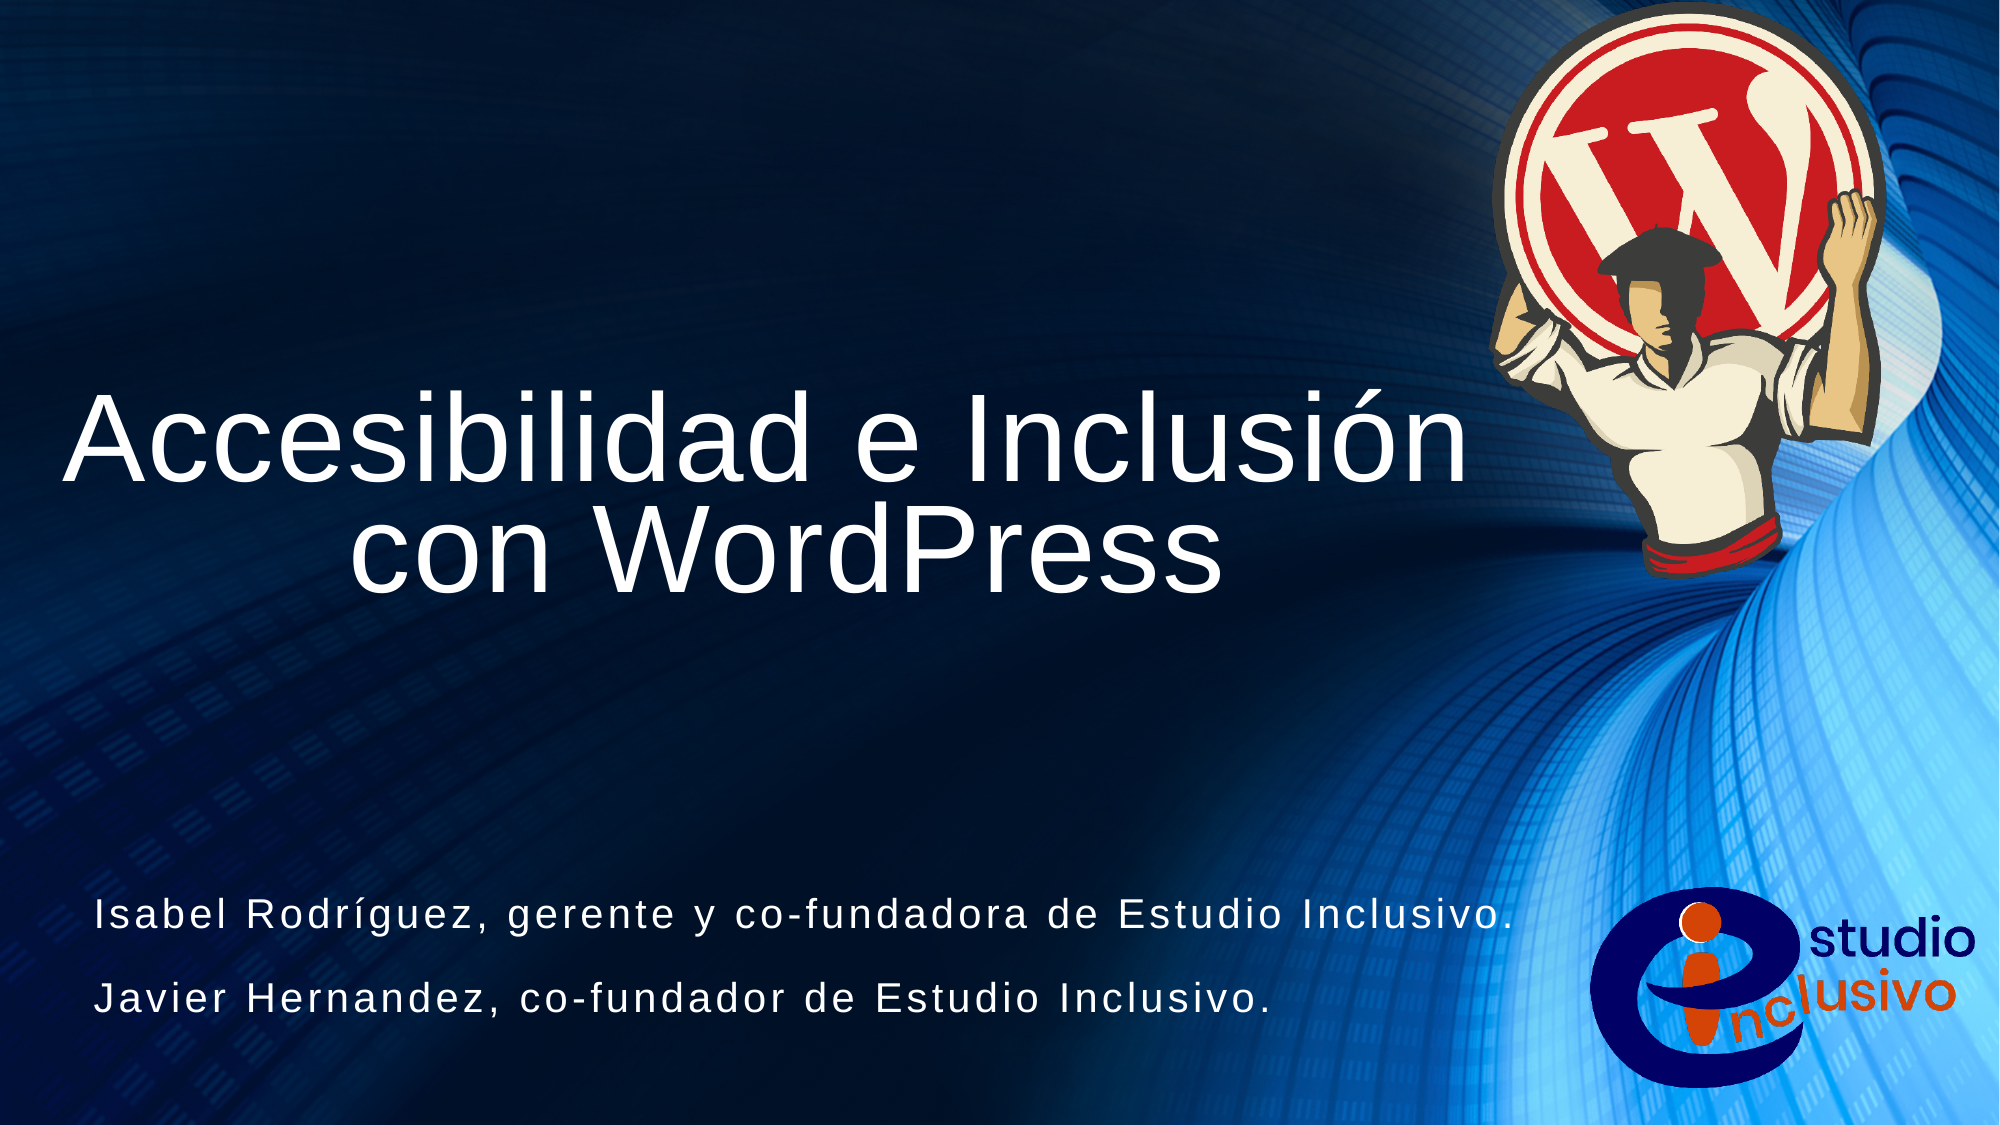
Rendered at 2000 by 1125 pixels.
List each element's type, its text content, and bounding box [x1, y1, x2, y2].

title Accesibilidad e Inclusión con WordPress [31, 314, 1235, 623]
picture [0, 0, 2000, 1125]
subtitle Isabel Rodríguez, gerente y co-fundadora de Estudio Inclusivo. Javier Hernandez, co-fundador de Estudio Inclusivo. [78, 887, 1235, 1088]
